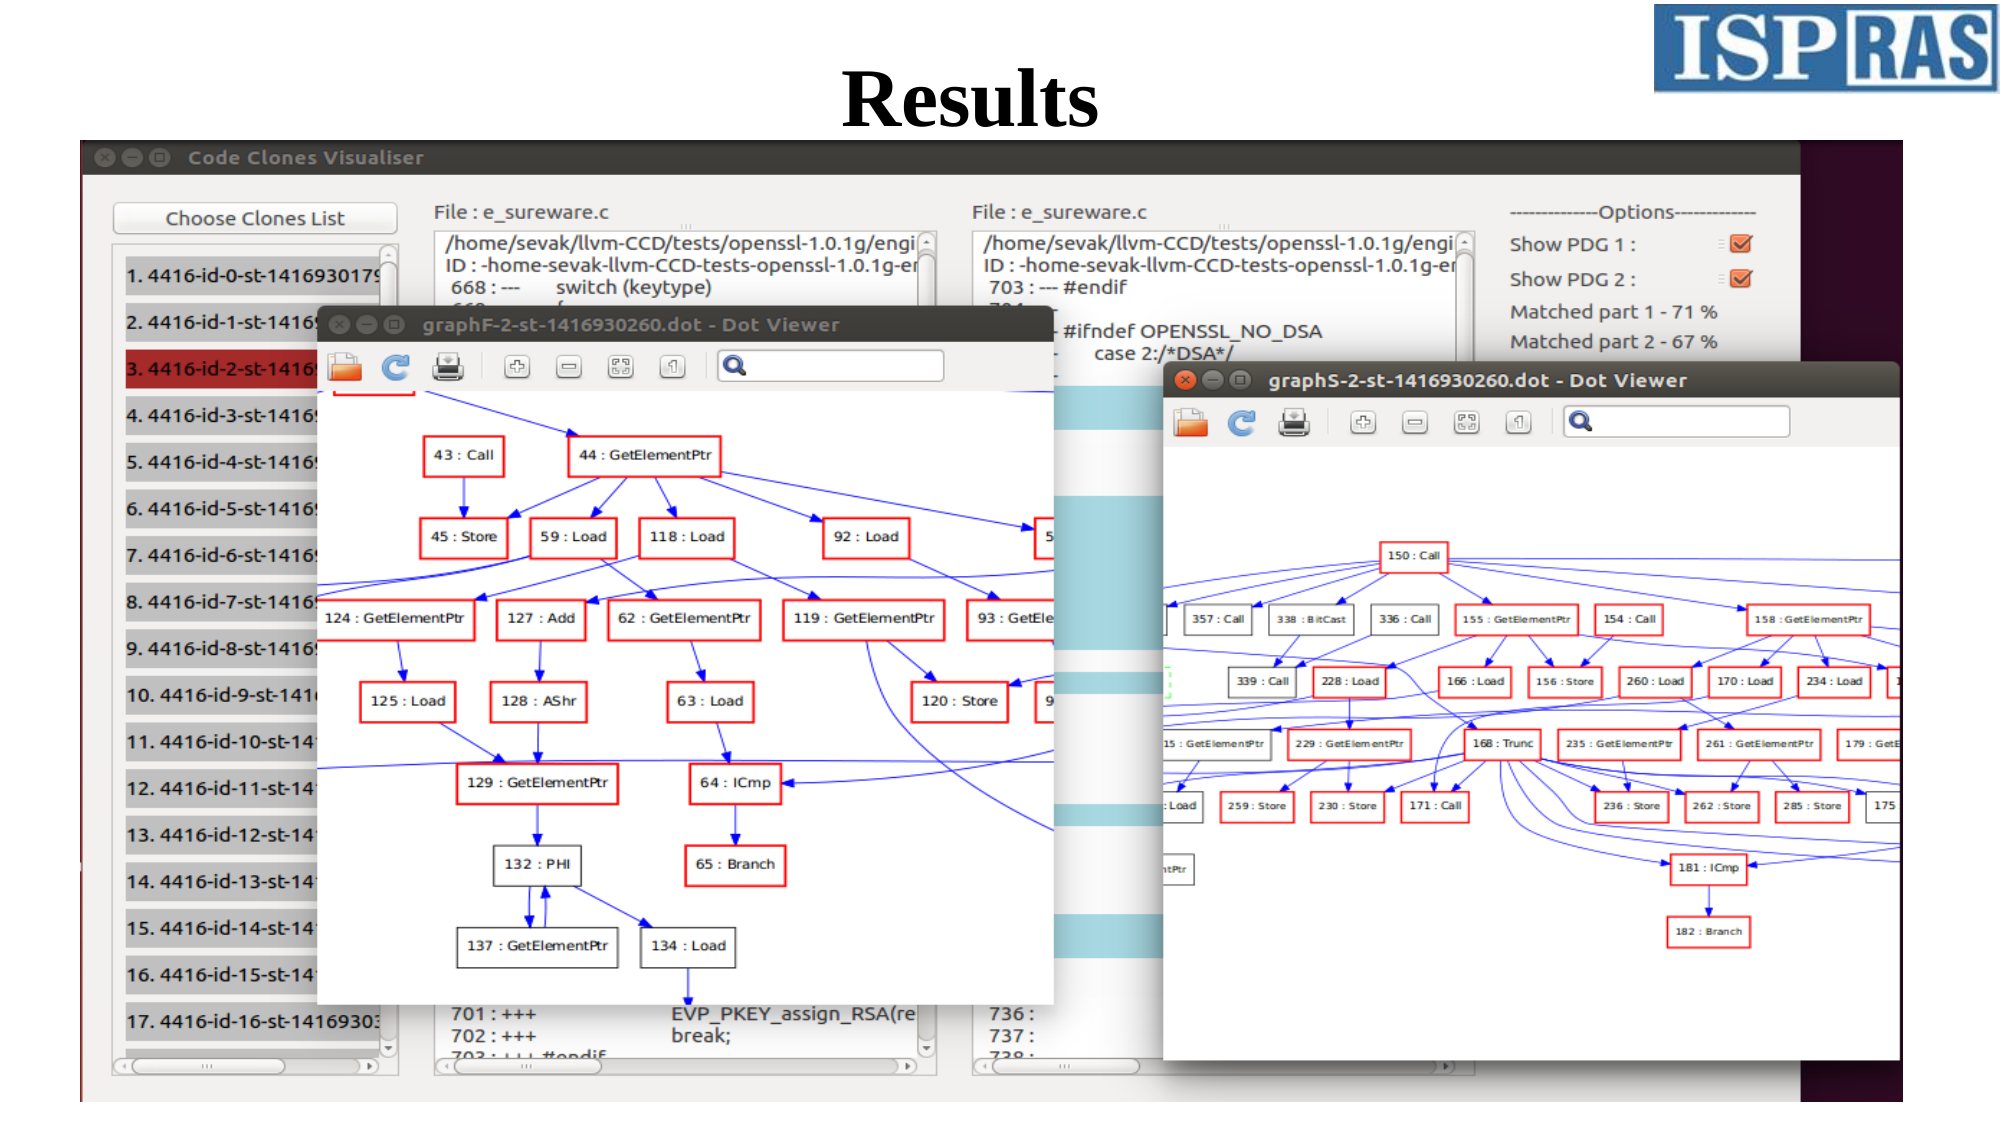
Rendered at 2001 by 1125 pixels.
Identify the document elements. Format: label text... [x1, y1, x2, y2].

picture [1654, 4, 2000, 94]
text_box Results [443, 36, 1498, 140]
picture [80, 140, 1903, 1102]
